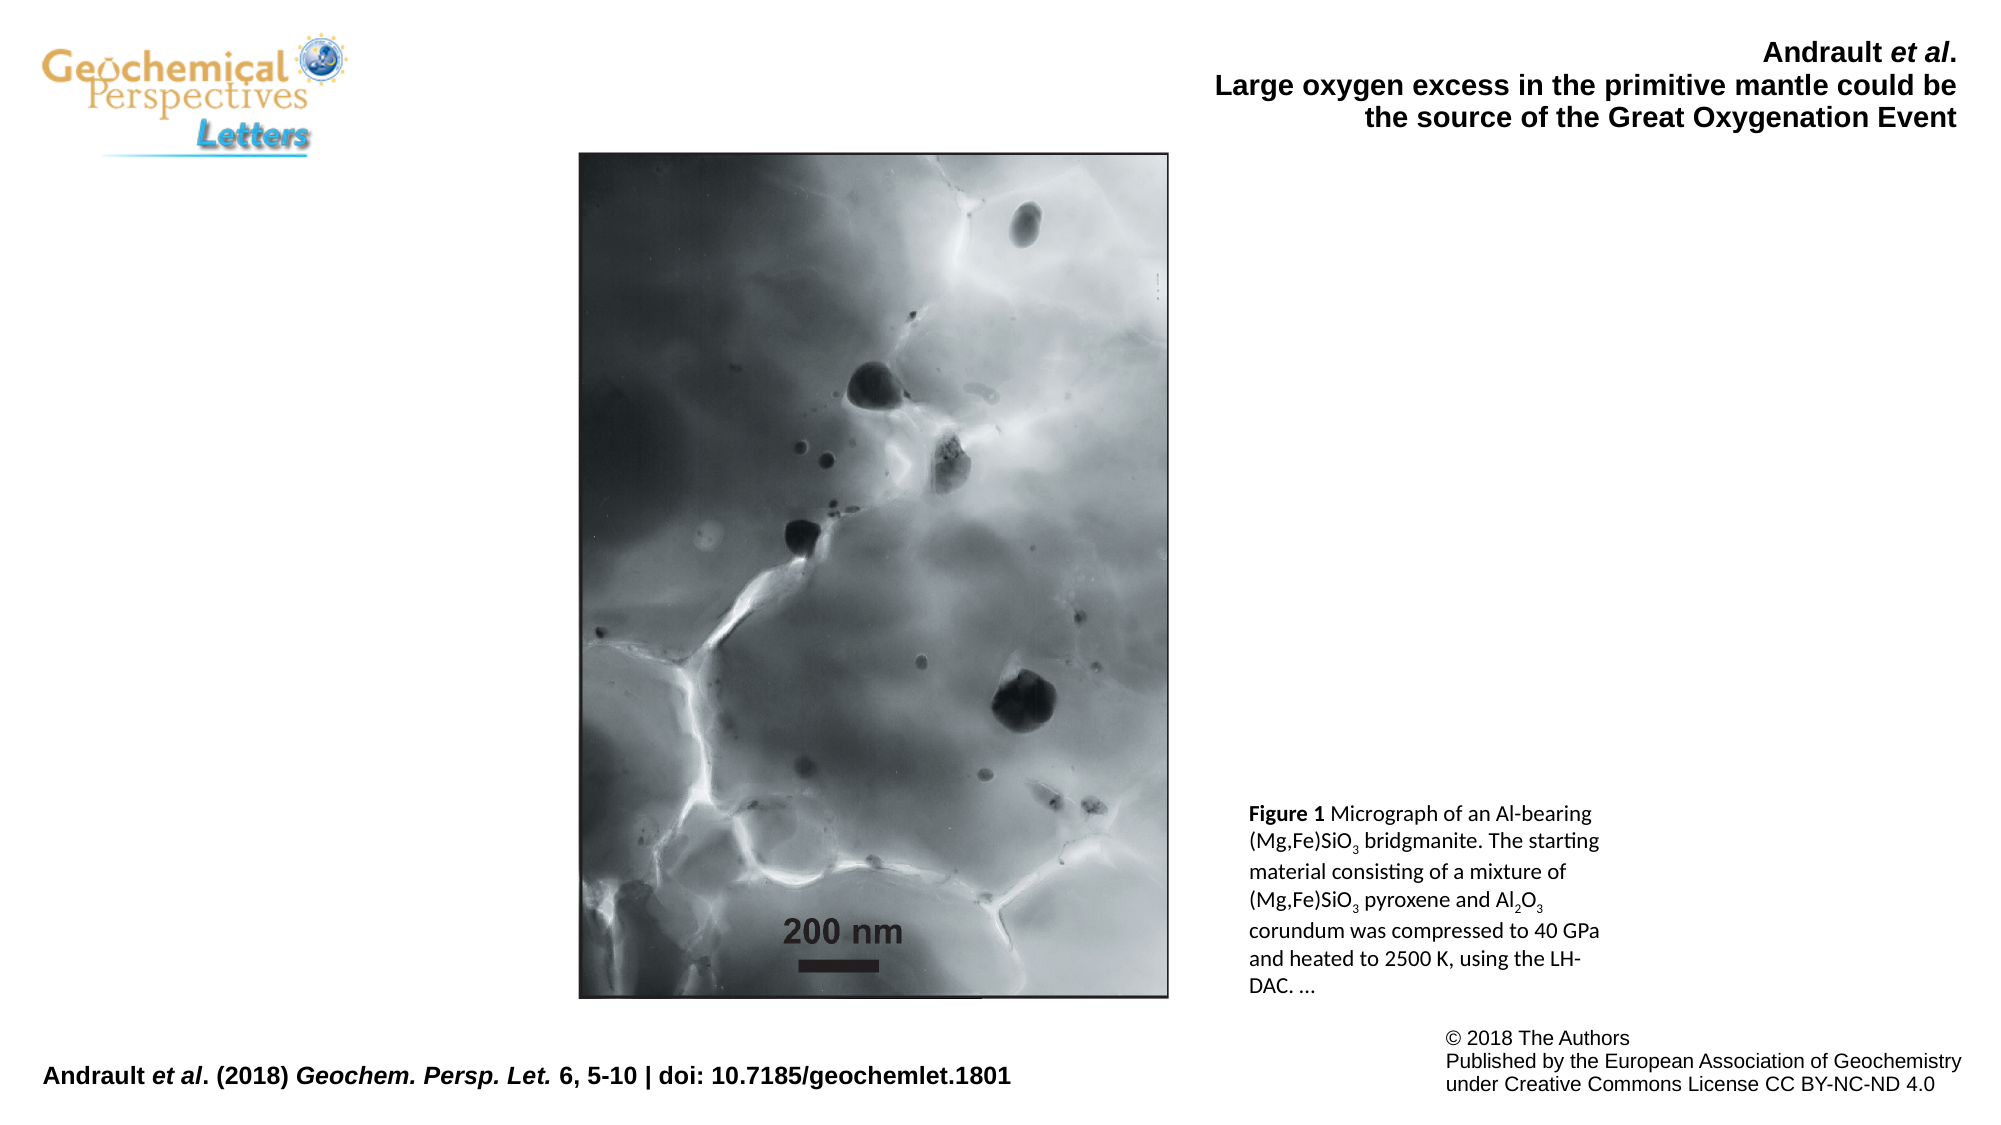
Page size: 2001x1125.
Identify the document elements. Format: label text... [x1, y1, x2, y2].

picture [563, 141, 1183, 1010]
text_box Andrault et al. (2018) Geochem. Persp. Let. 6, 5-10 | doi: 10.7185/geochemlet.1801 [35, 1061, 1235, 1110]
picture [35, 29, 368, 167]
text_box Andrault et al. Large oxygen excess in the primitive mantle could be the source of the Great Oxygenation Event [1182, 29, 1973, 142]
text_box © 2018 The Authors Published by the European Association of Geochemistry under Creative Commons License CC BY-NC-ND 4.0 [1445, 1026, 2000, 1097]
text_box Figure 1 Micrograph of an Al-bearing (Mg,Fe)SiO3 bridgmanite. The starting material consisting of a mixture of (Mg,Fe)SiO3 pyroxene and Al2O3 corundum was compressed to 40 GPa and heated to 2500 K, using the LH-DAC. … [1234, 791, 1624, 1006]
